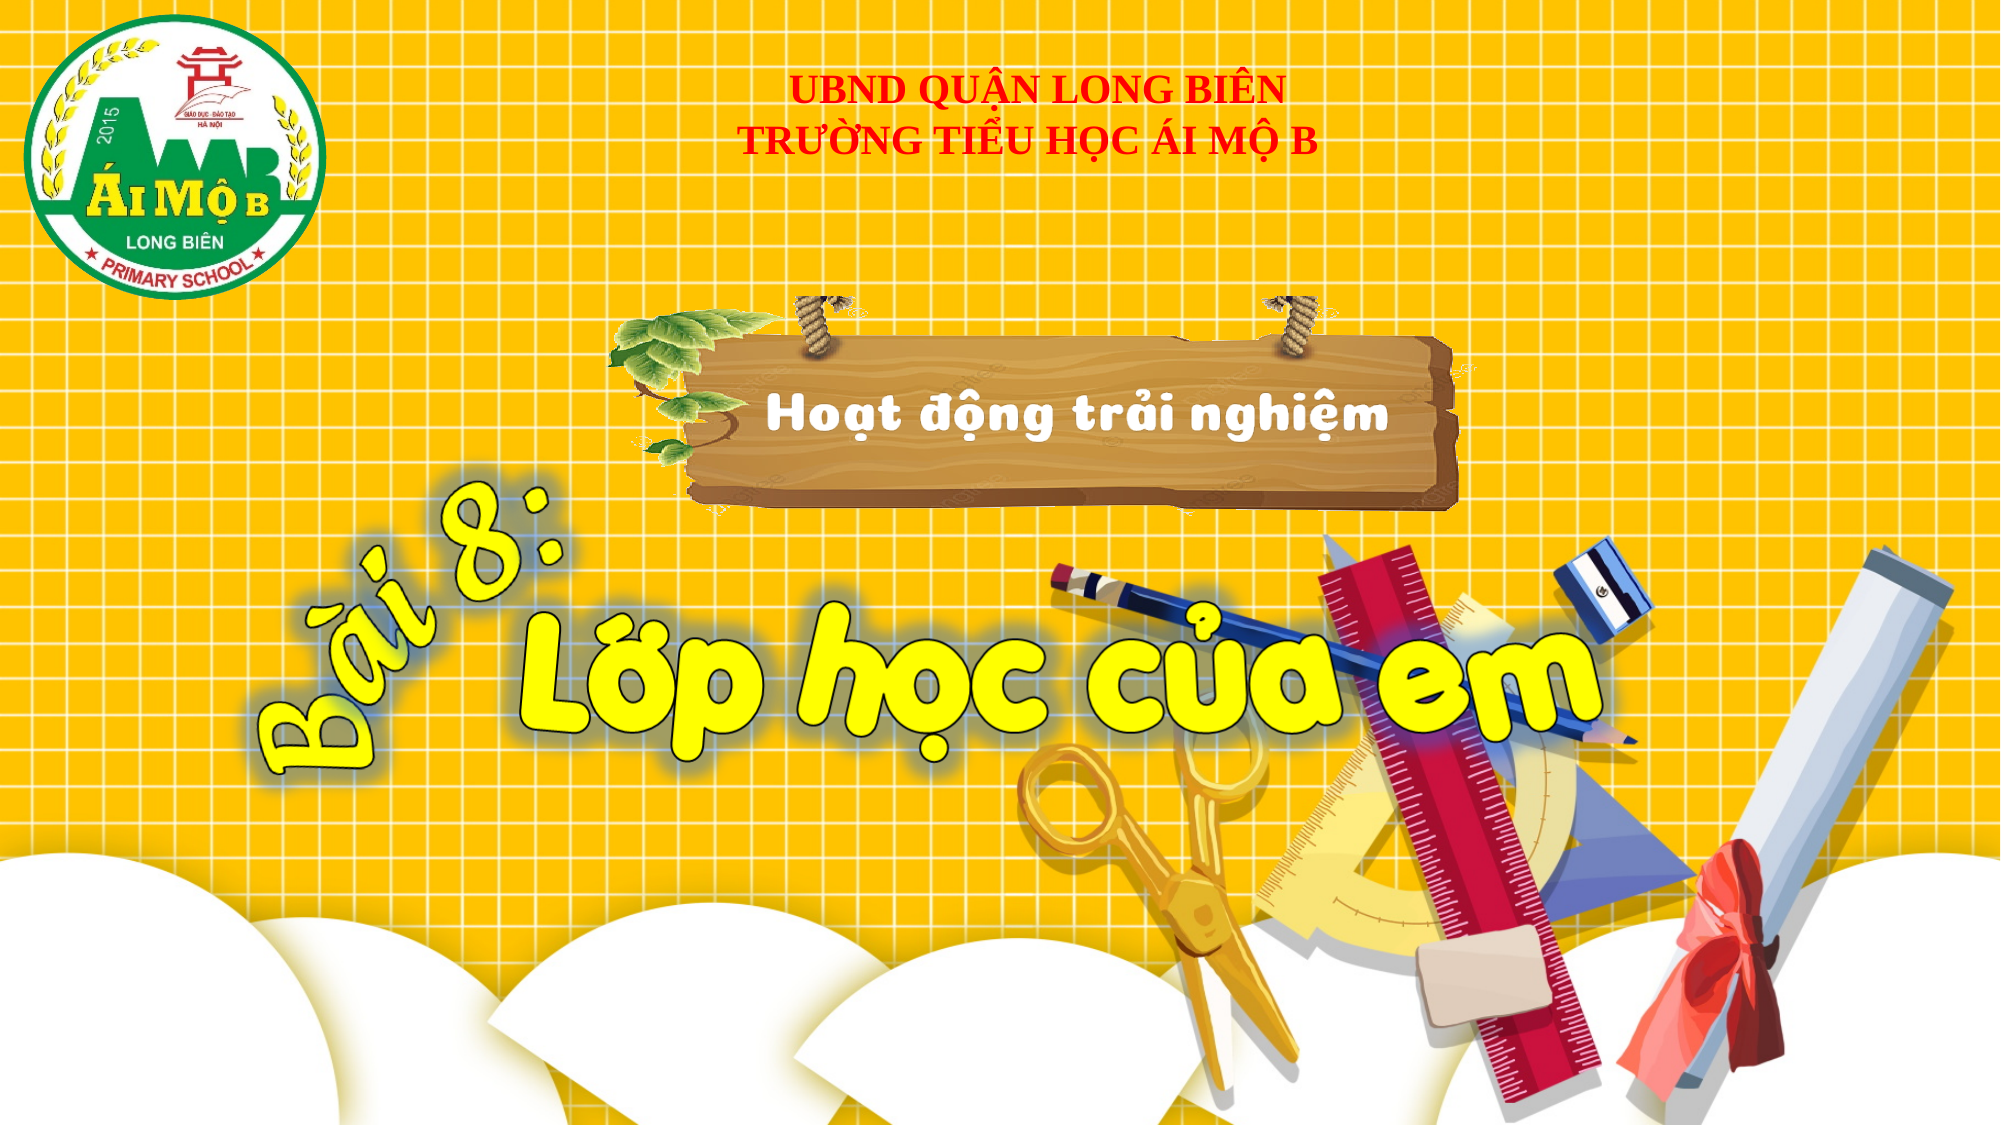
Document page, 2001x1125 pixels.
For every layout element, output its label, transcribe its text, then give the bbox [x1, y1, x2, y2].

text_box UBND QUẬN LONG BIÊN TRƯỜNG TIỂU HỌC ÁI MỘ B [422, 54, 1654, 170]
picture [0, 0, 2001, 1125]
